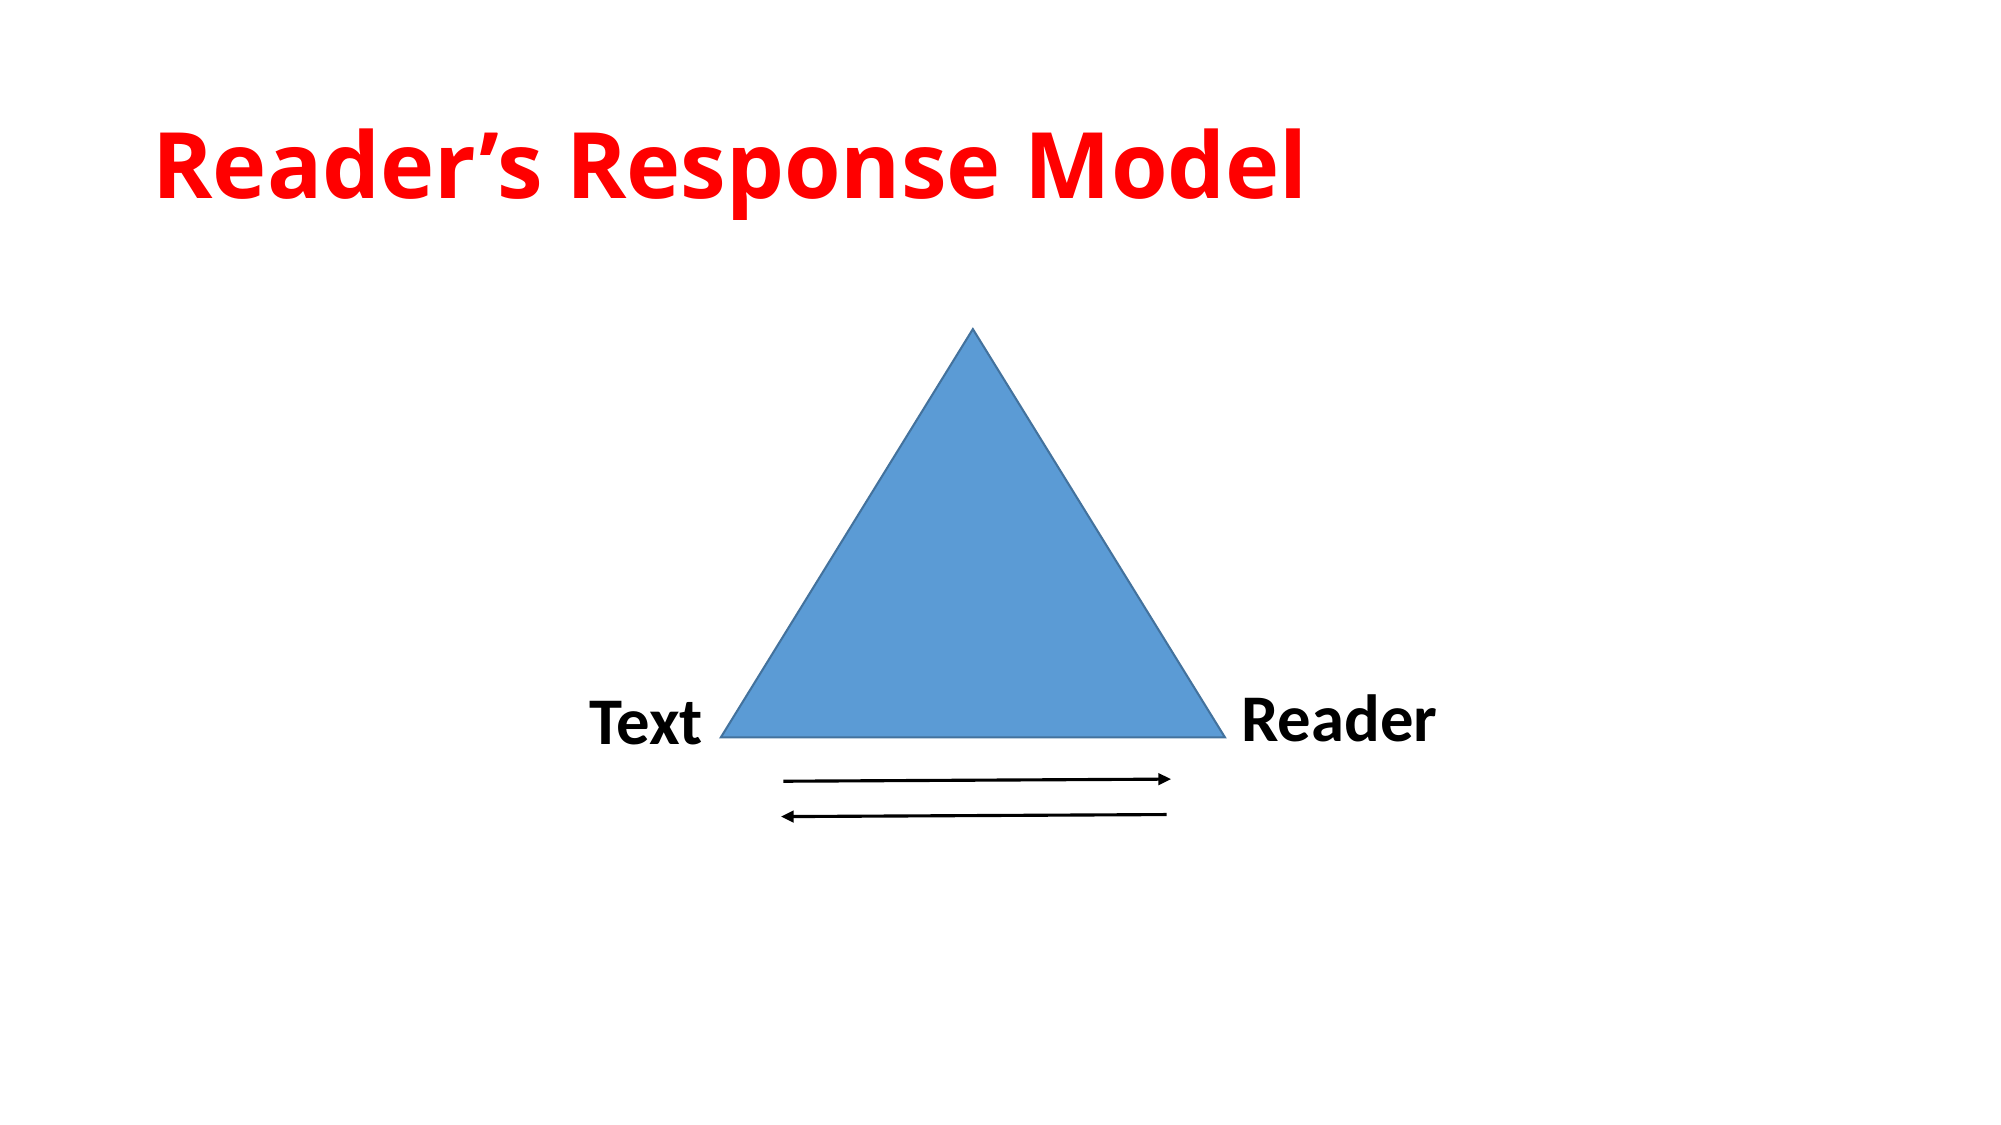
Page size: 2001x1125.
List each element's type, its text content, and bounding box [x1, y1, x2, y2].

text_box Reader [1226, 667, 1461, 763]
title Reader’s Response Model [137, 59, 1863, 278]
text_box Text [574, 670, 736, 765]
text_box [736, 327, 1226, 739]
